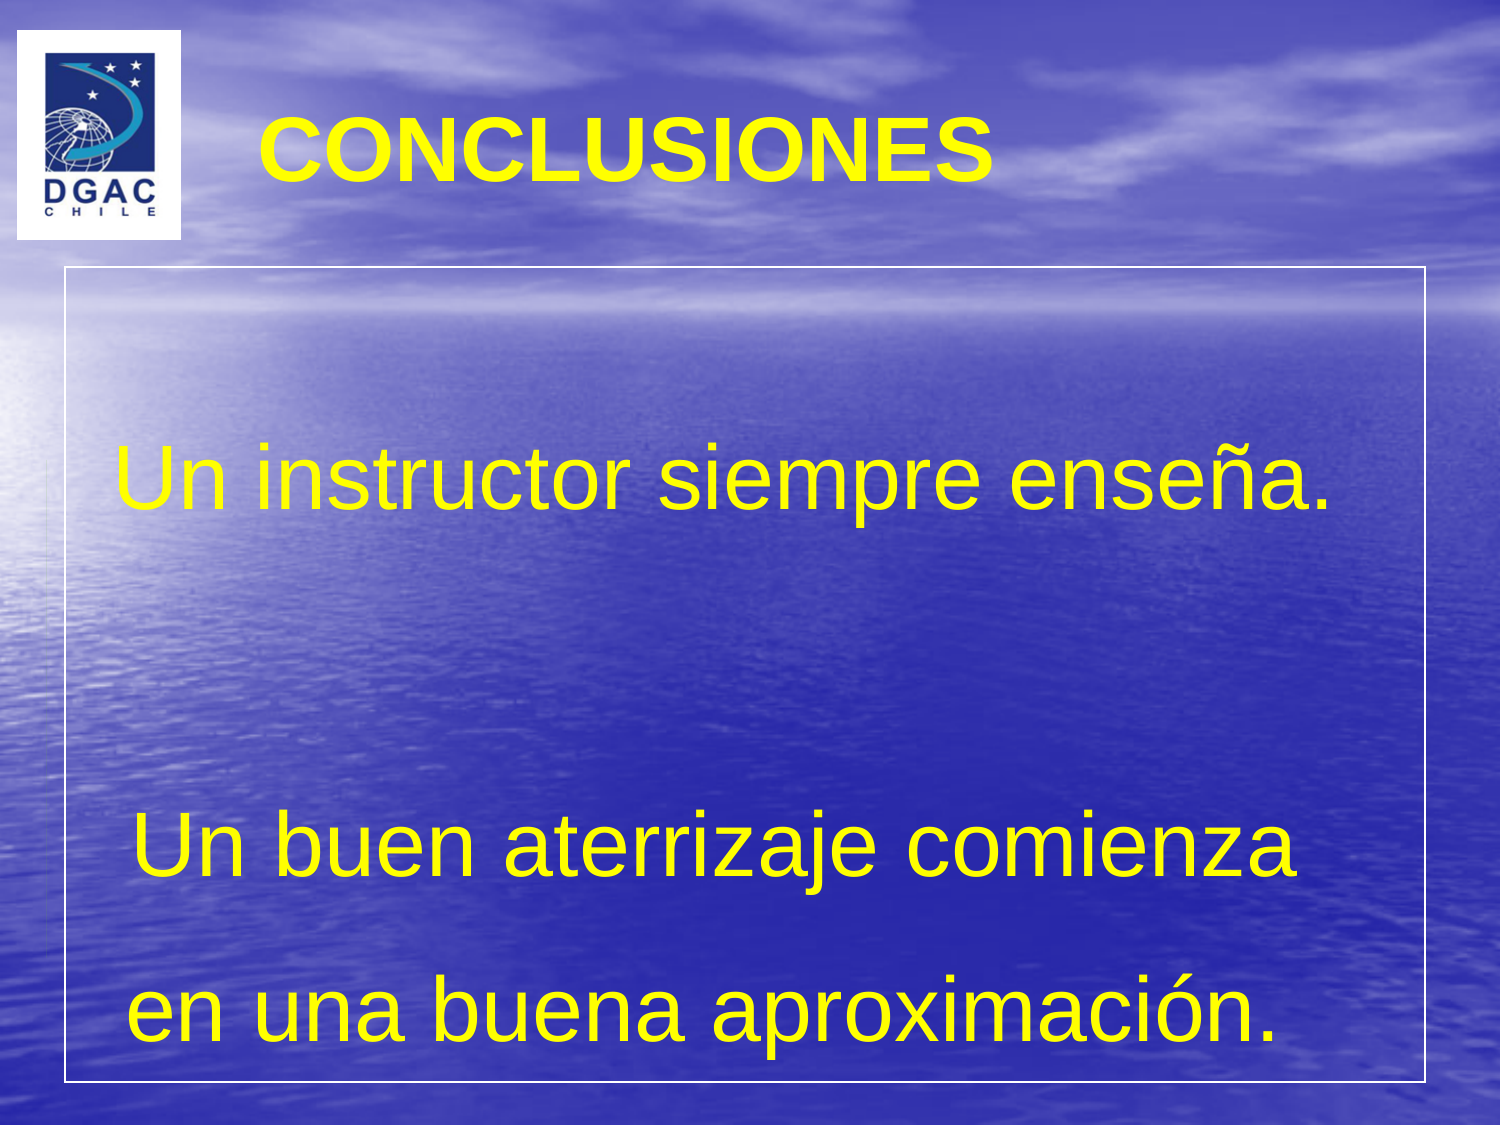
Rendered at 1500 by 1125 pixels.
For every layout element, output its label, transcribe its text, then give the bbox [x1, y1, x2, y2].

title CONCLUSIONES [241, 30, 1200, 259]
picture [17, 30, 181, 241]
list Un instructor siempre enseña. Un buen aterrizaje comienza en una buena aproximación. [64, 266, 1426, 1083]
